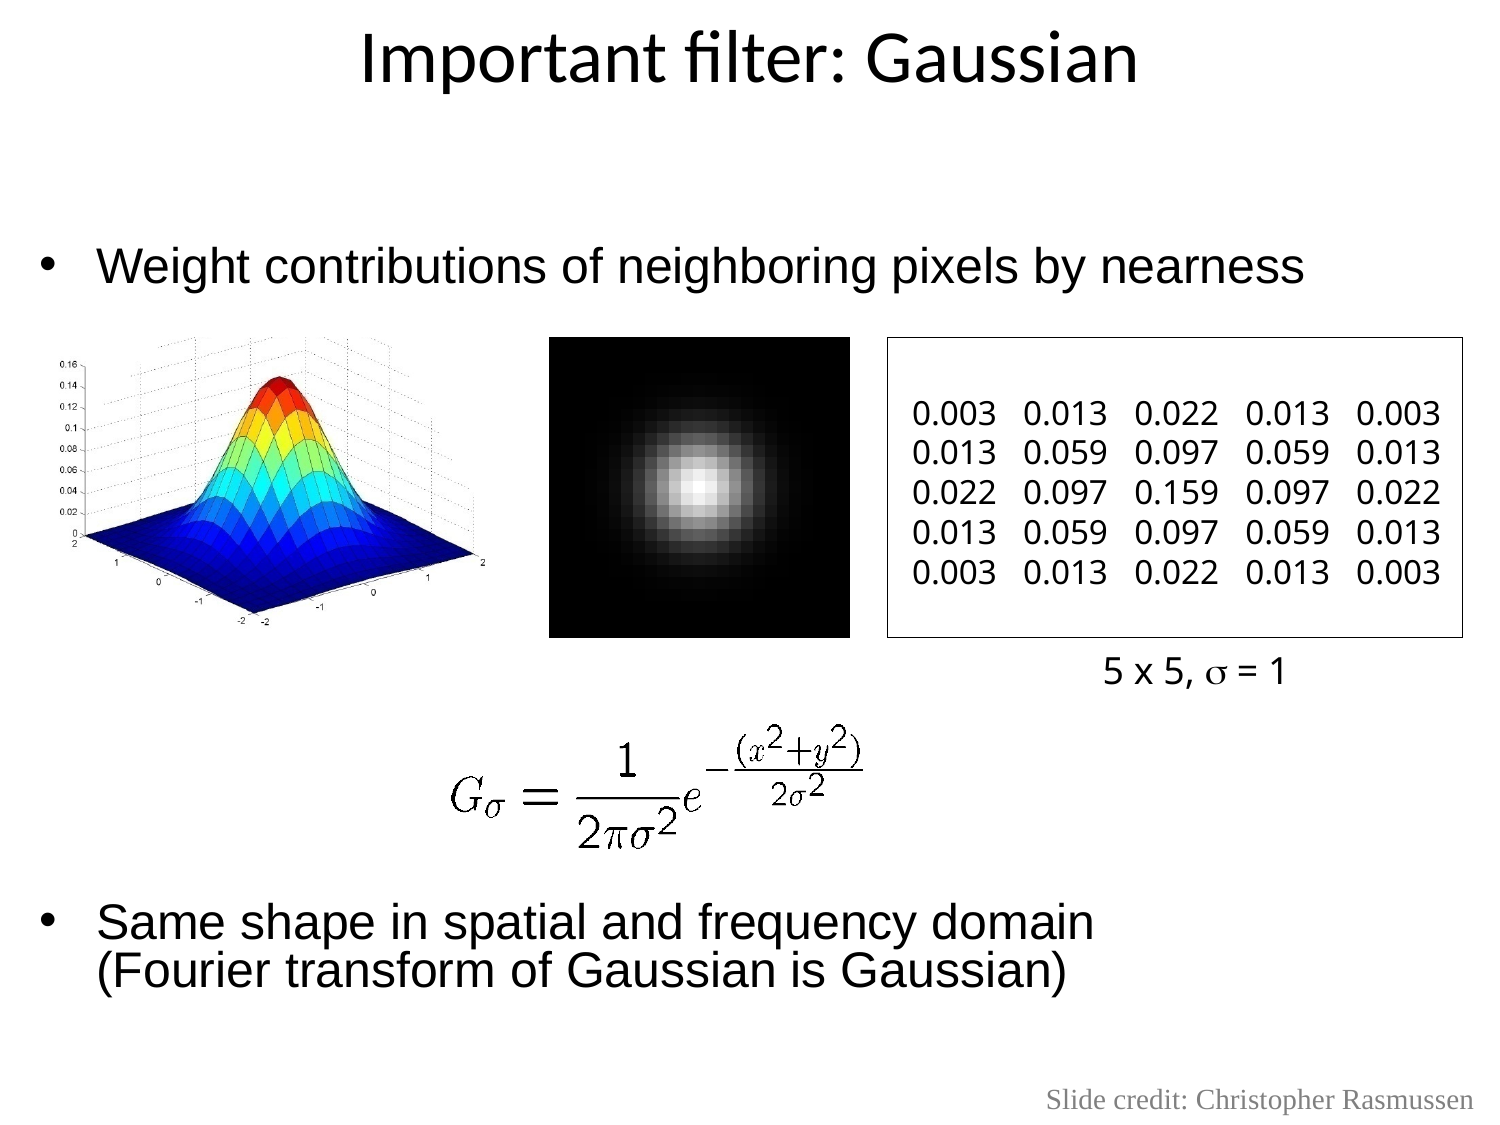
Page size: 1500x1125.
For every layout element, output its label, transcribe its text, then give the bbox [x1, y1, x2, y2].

picture [449, 724, 863, 850]
picture [549, 337, 851, 638]
picture [37, 337, 521, 638]
text_box Important filter: Gaussian [74, 0, 1425, 188]
text_box 5 x 5,  = 1 [1088, 639, 1305, 700]
list Weight contributions of neighboring pixels by nearness Same shape in spatial and frequency domain (Fourier transform of Gaussian is Gaussian) [24, 237, 1475, 1050]
text_box Slide credit: Christopher Rasmussen [1031, 1064, 1500, 1124]
text_box [887, 337, 1463, 638]
